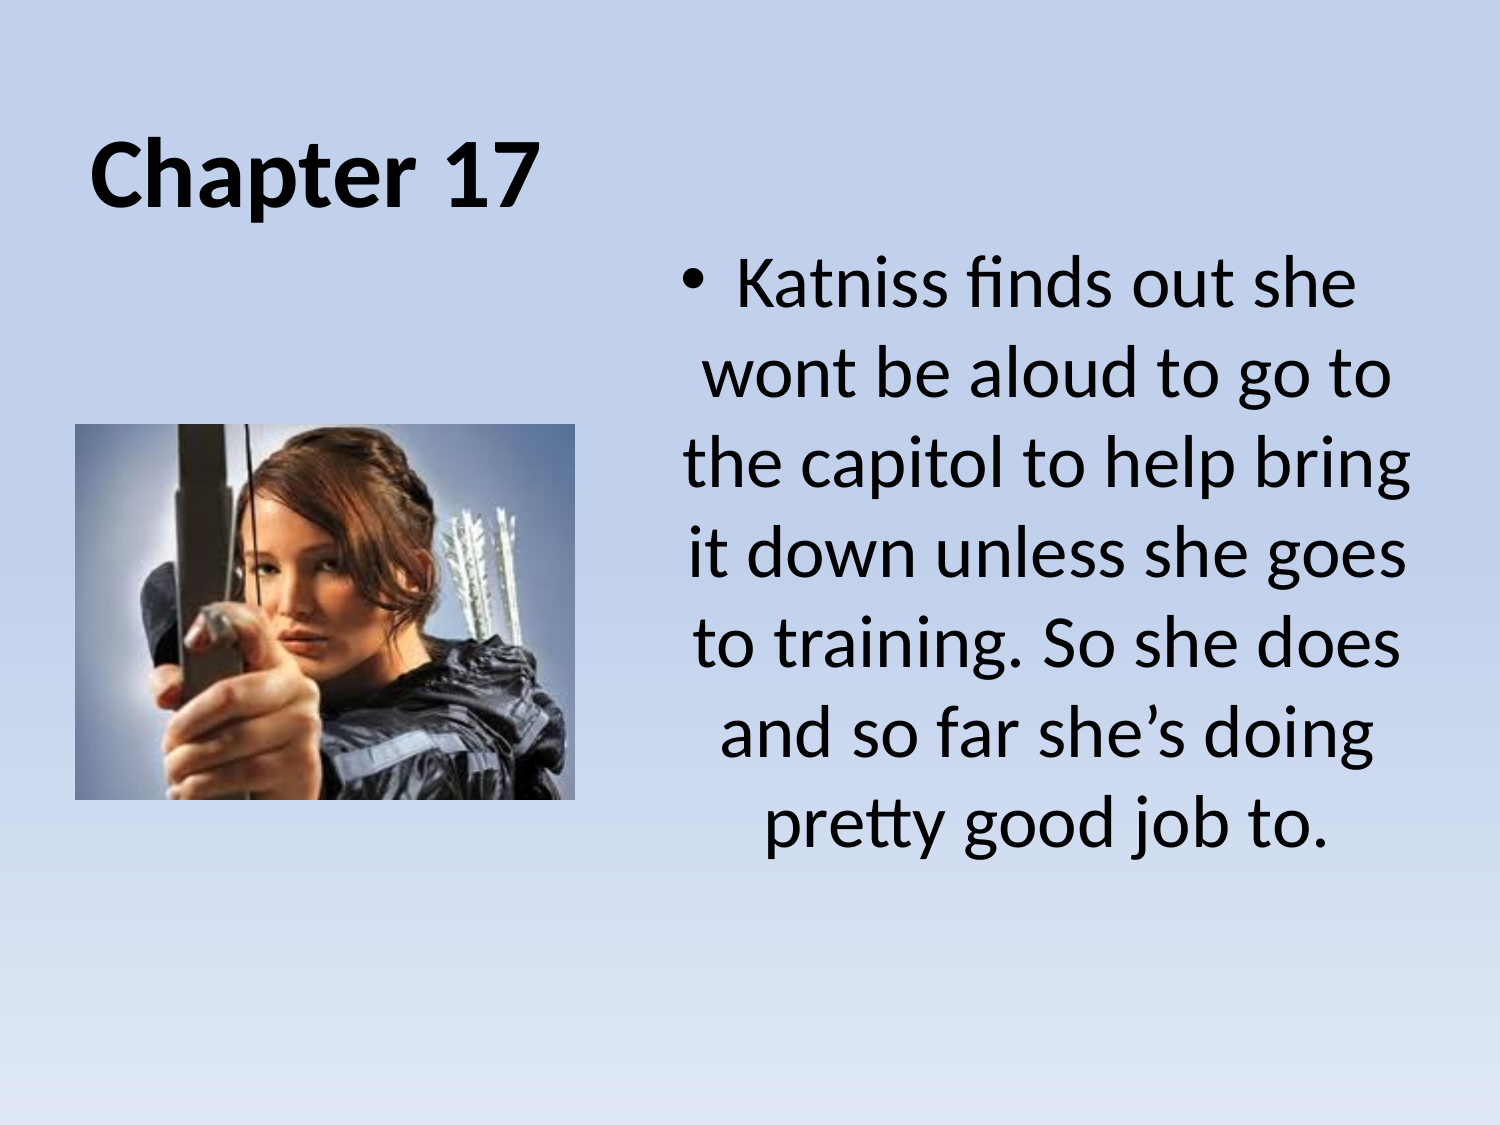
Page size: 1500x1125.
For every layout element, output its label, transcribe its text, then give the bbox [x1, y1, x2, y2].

picture [74, 424, 576, 801]
title Chapter 17 [74, 44, 569, 236]
list Katniss finds out she wont be aloud to go to the capitol to help bring it down unless she goes to training. So she does and so far she’s doing pretty good job to. [599, 224, 1439, 1125]
